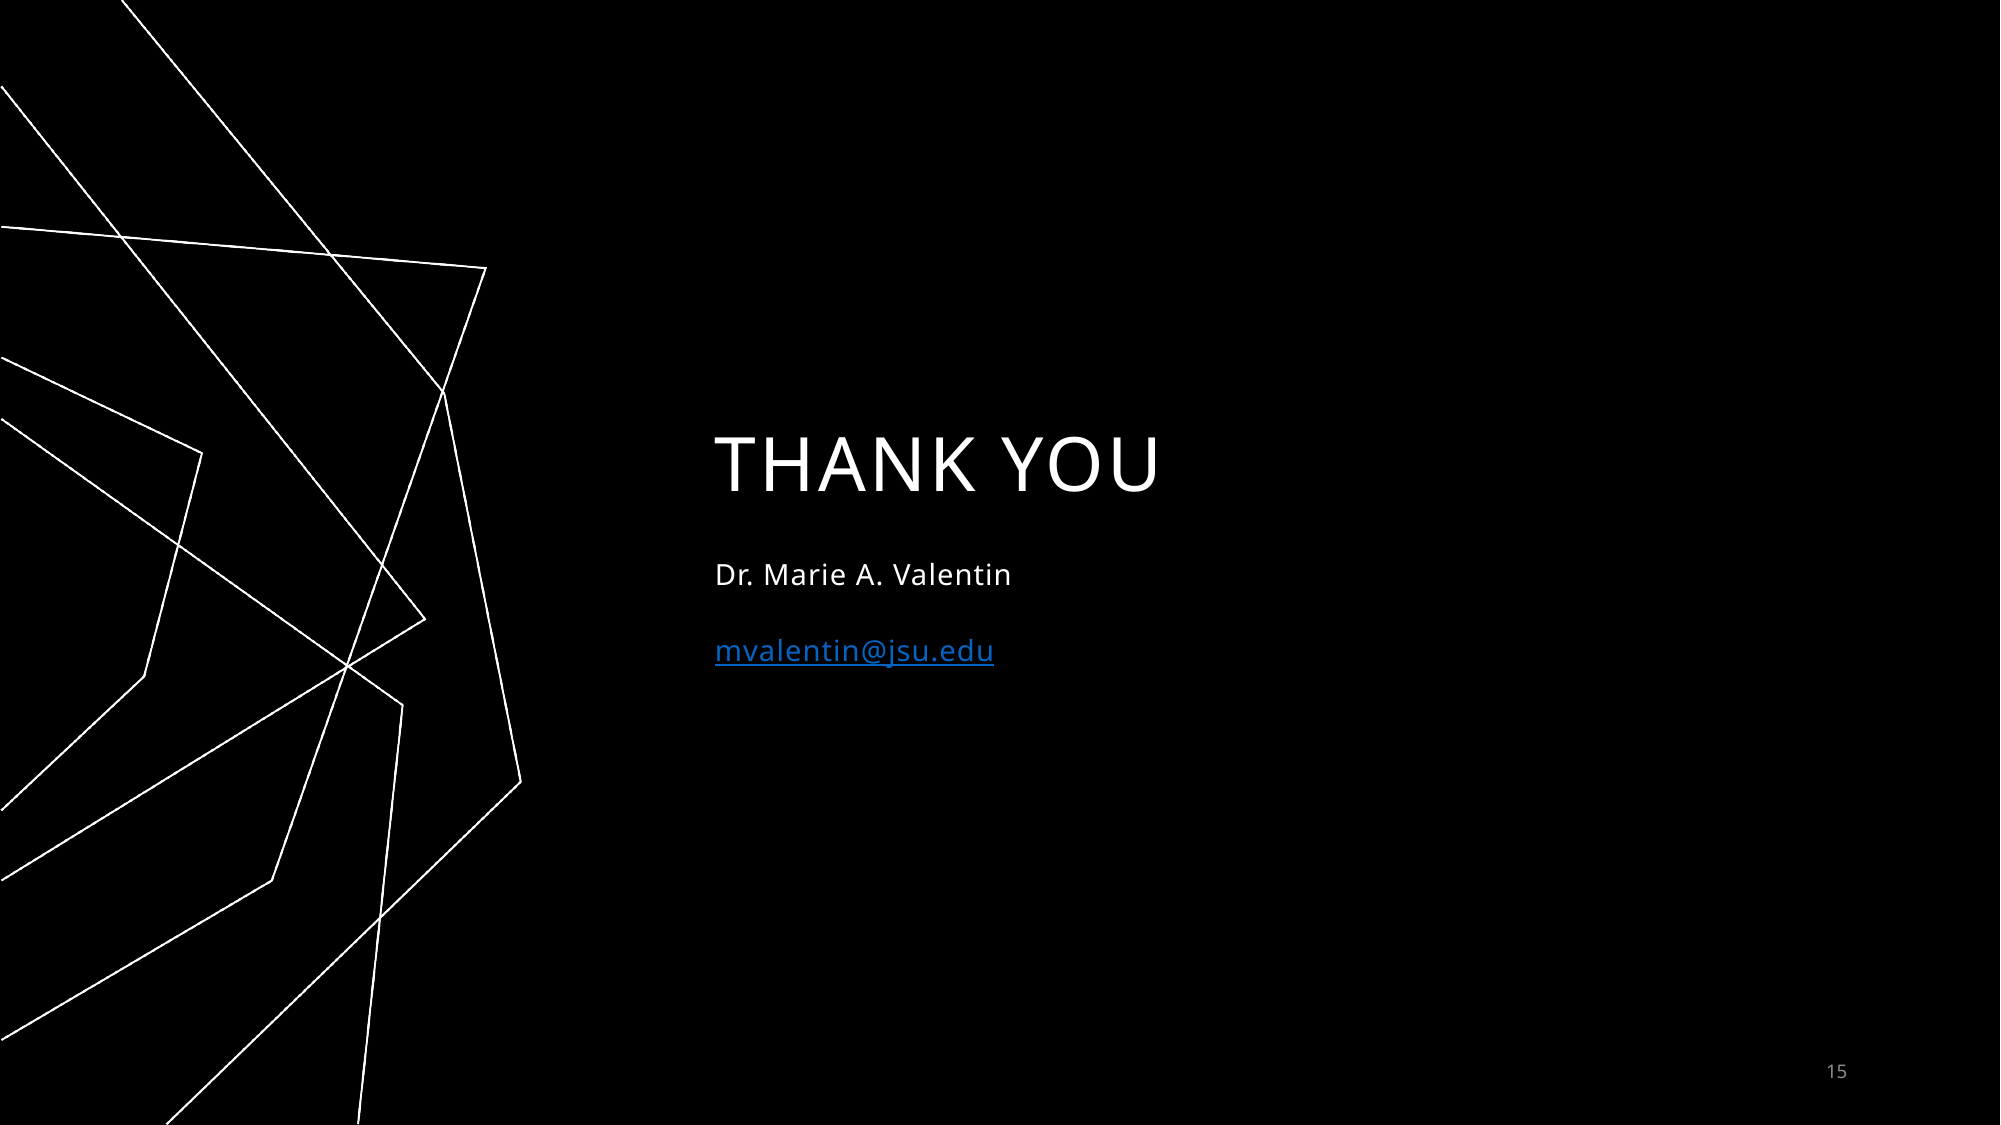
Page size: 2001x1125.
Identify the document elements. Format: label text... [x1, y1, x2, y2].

picture [0, 0, 522, 1125]
subtitle Dr. Marie A. Valentin mvalentin@jsu.edu [699, 531, 1386, 757]
title THANK YOU [699, 265, 1386, 516]
slide_number 15 [1571, 1042, 1863, 1103]
